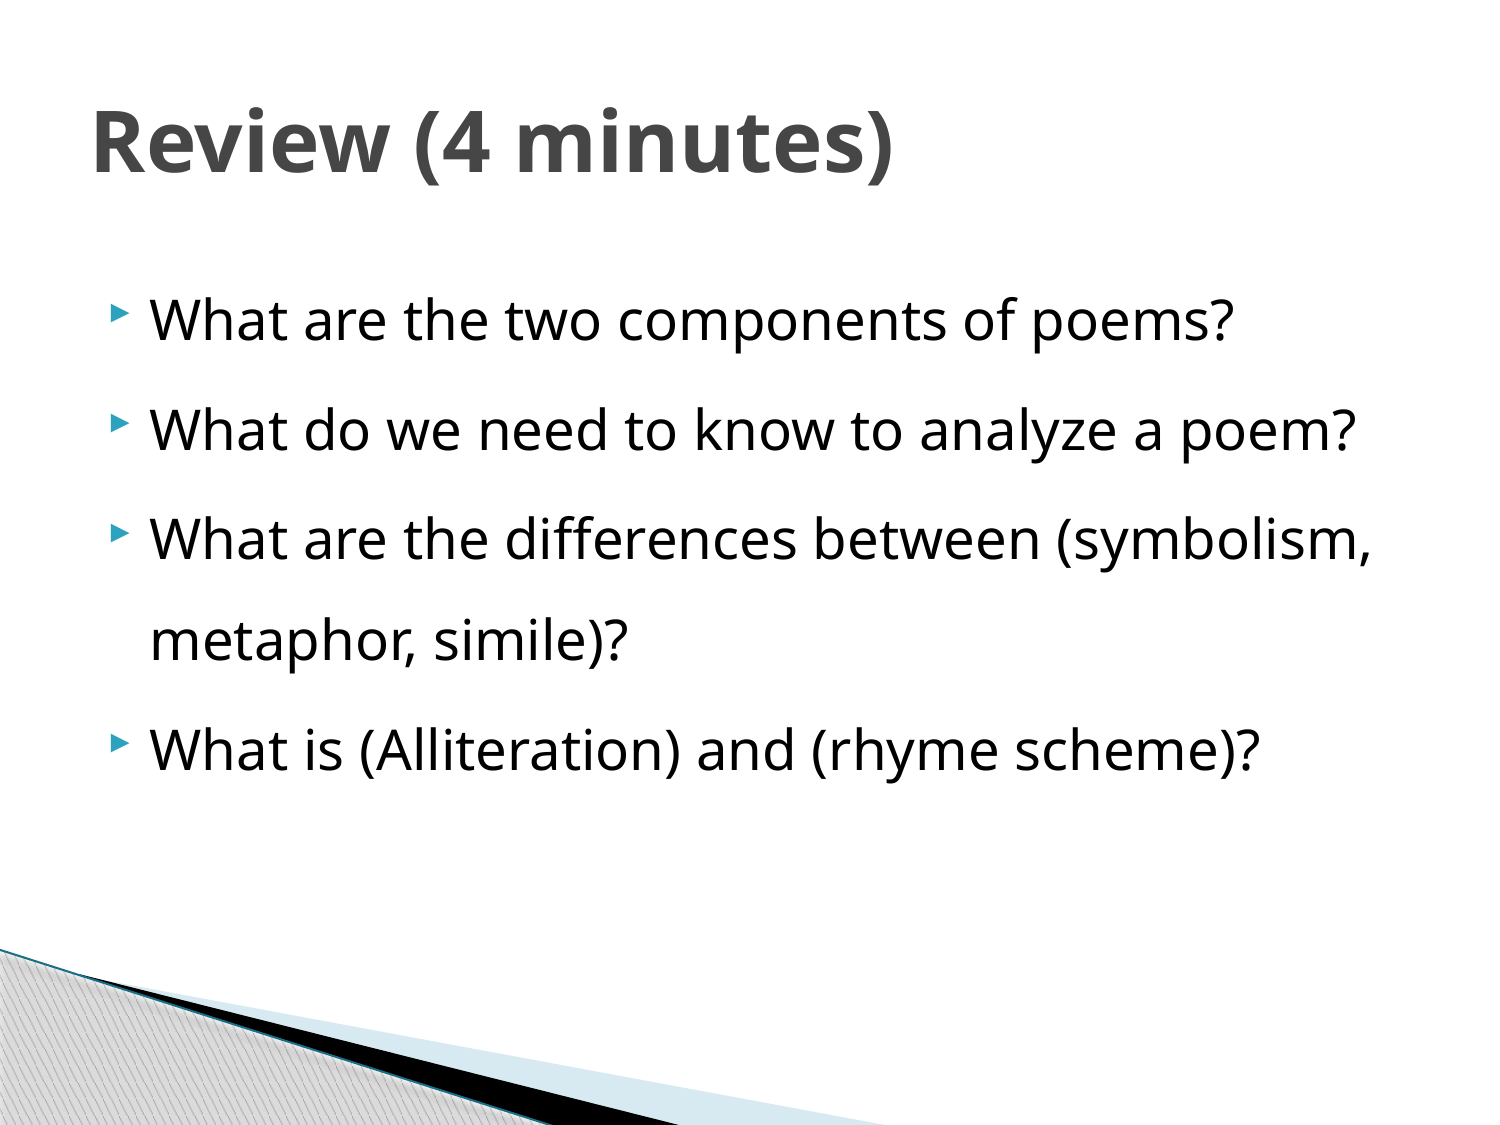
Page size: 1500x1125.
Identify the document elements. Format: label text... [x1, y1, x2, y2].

title Review (4 minutes) [75, 45, 1425, 233]
list What are the two components of poems? What do we need to know to analyze a poem? What are the differences between (symbolism, metaphor, simile)? What is (Alliteration) and (rhyme scheme)? [75, 243, 1425, 986]
